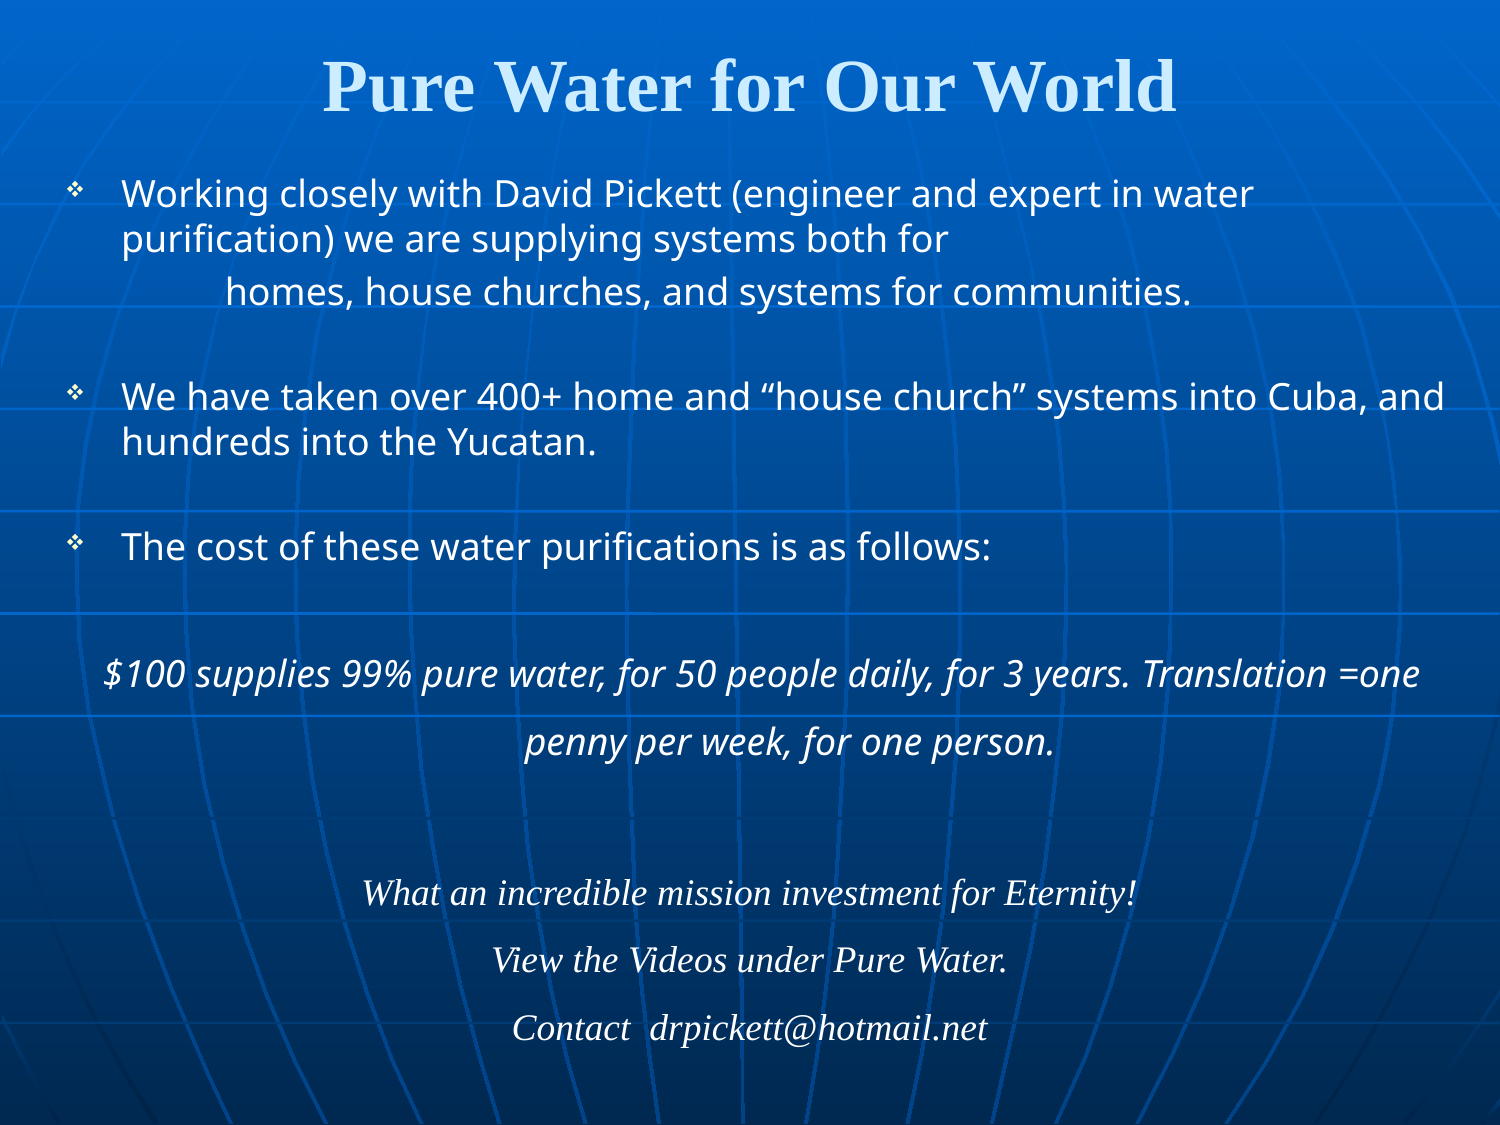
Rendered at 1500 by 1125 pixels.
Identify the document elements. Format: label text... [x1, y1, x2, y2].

text_box What an incredible mission investment for Eternity! View the Videos under Pure Water. Contact drpickett@hotmail.net [118, 837, 1382, 1055]
list Working closely with David Pickett (engineer and expert in water purification) we are supplying systems both for homes, house churches, and systems for communities. We have taken over 400+ home and “house church” systems into Cuba, and hundreds into the Yucatan. The cost of these water purifications is as follows: $100 supplies 99% pure water, for 50 people daily, for 3 years. Translation =one penny per week, for one person. [49, 162, 1476, 813]
title Pure Water for Our World [0, 0, 1500, 163]
